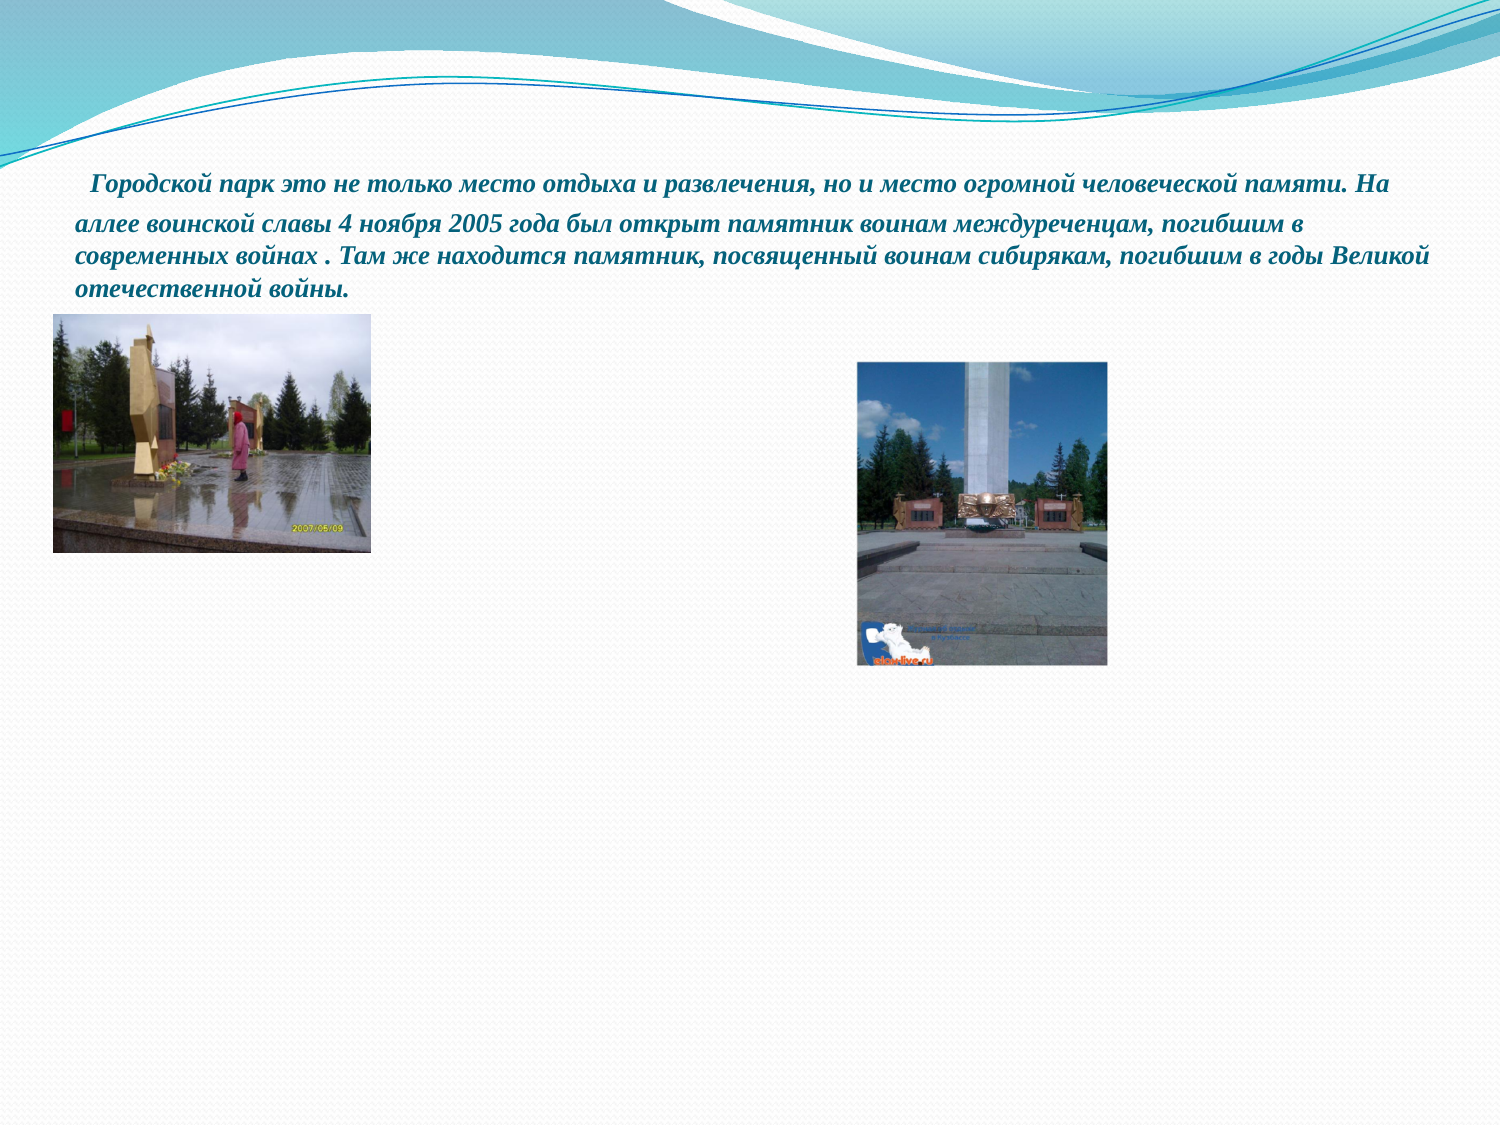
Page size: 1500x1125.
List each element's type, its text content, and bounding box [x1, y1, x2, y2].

picture [52, 314, 371, 553]
title Городской парк это не только место отдыха и развлечения, но и место огромной человеческой памяти. На аллее воинской славы 4 ноября 2005 года был открыт памятник воинам междуреченцам, погибшим в современных войнах . Там же находится памятник, посвященный воинам сибирякам, погибшим в годы Великой отечественной войны. [75, 115, 1438, 303]
picture [855, 361, 1108, 666]
